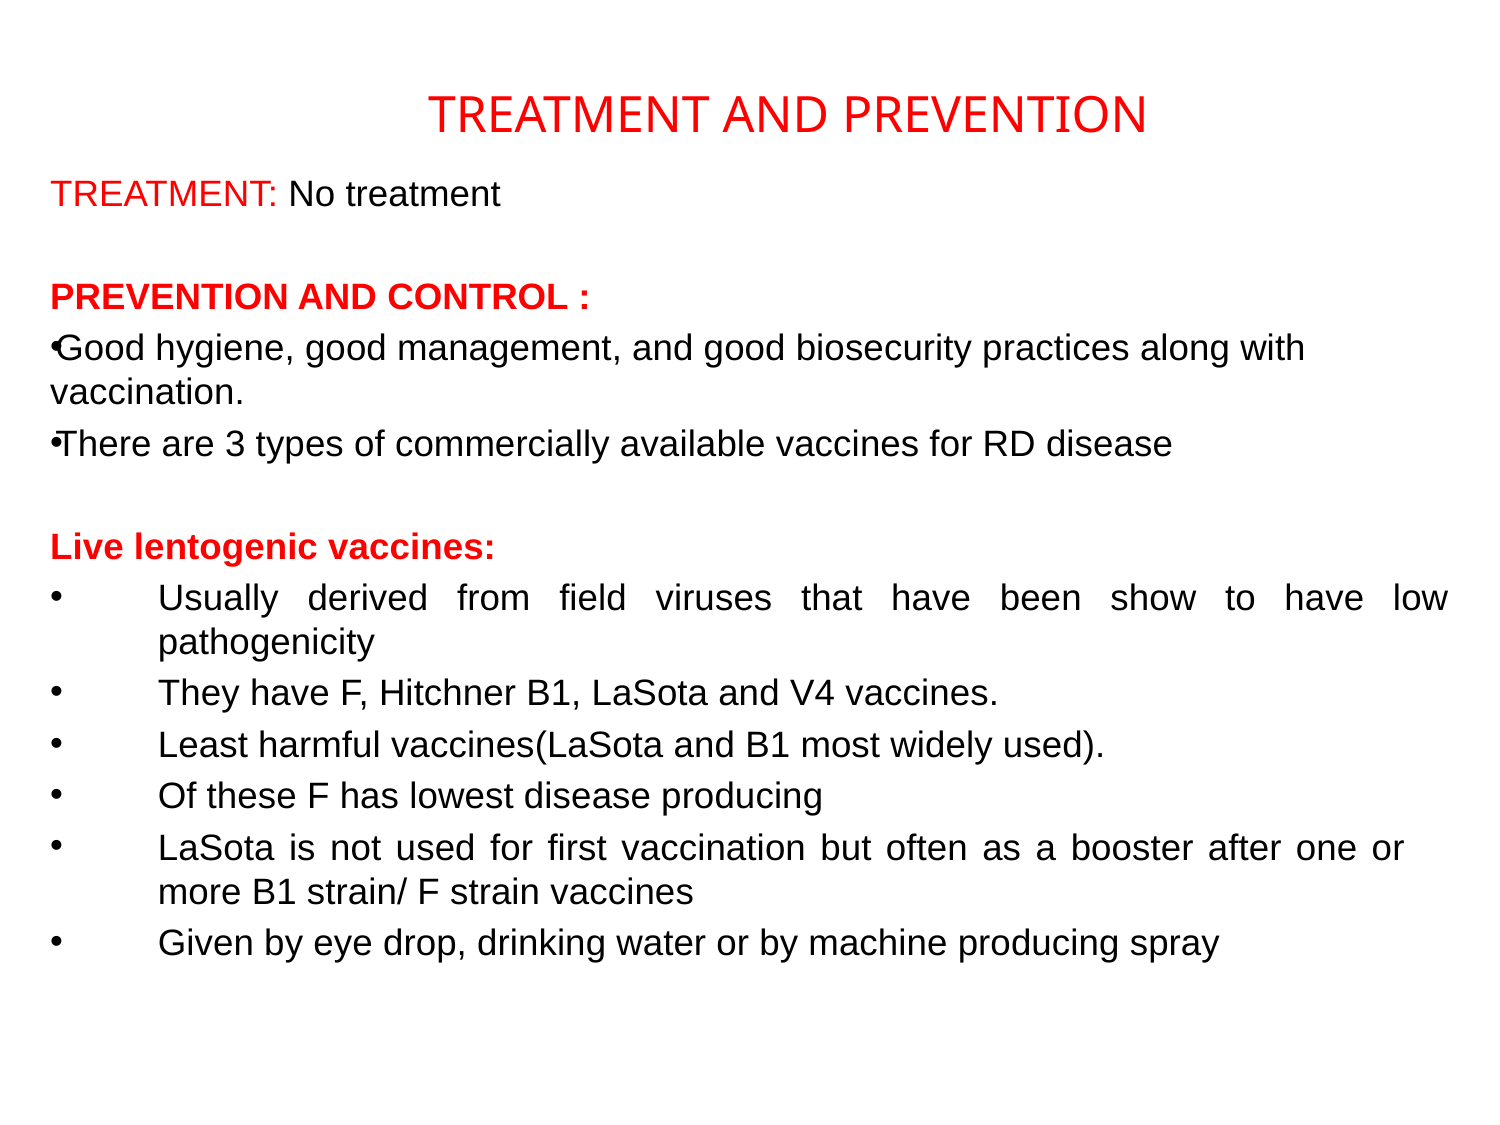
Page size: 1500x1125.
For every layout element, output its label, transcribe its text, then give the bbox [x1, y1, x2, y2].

subtitle TREATMENT: No treatment PREVENTION AND CONTROL : Good hygiene, good management, and good biosecurity practices along with vaccination. There are 3 types of commercially available vaccines for RD disease Live lentogenic vaccines: Usually derived from field viruses that have been show to have low pathogenicity They have F, Hitchner B1, LaSota and V4 vaccines. Least harmful vaccines(LaSota and B1 most widely used). Of these F has lowest disease producing LaSota is not used for first vaccination but often as a booster after one or more B1 strain/ F strain vaccines Given by eye drop, drinking water or by machine producing spray [35, 162, 1465, 1106]
text_box TREATMENT AND PREVENTION [413, 74, 1164, 150]
